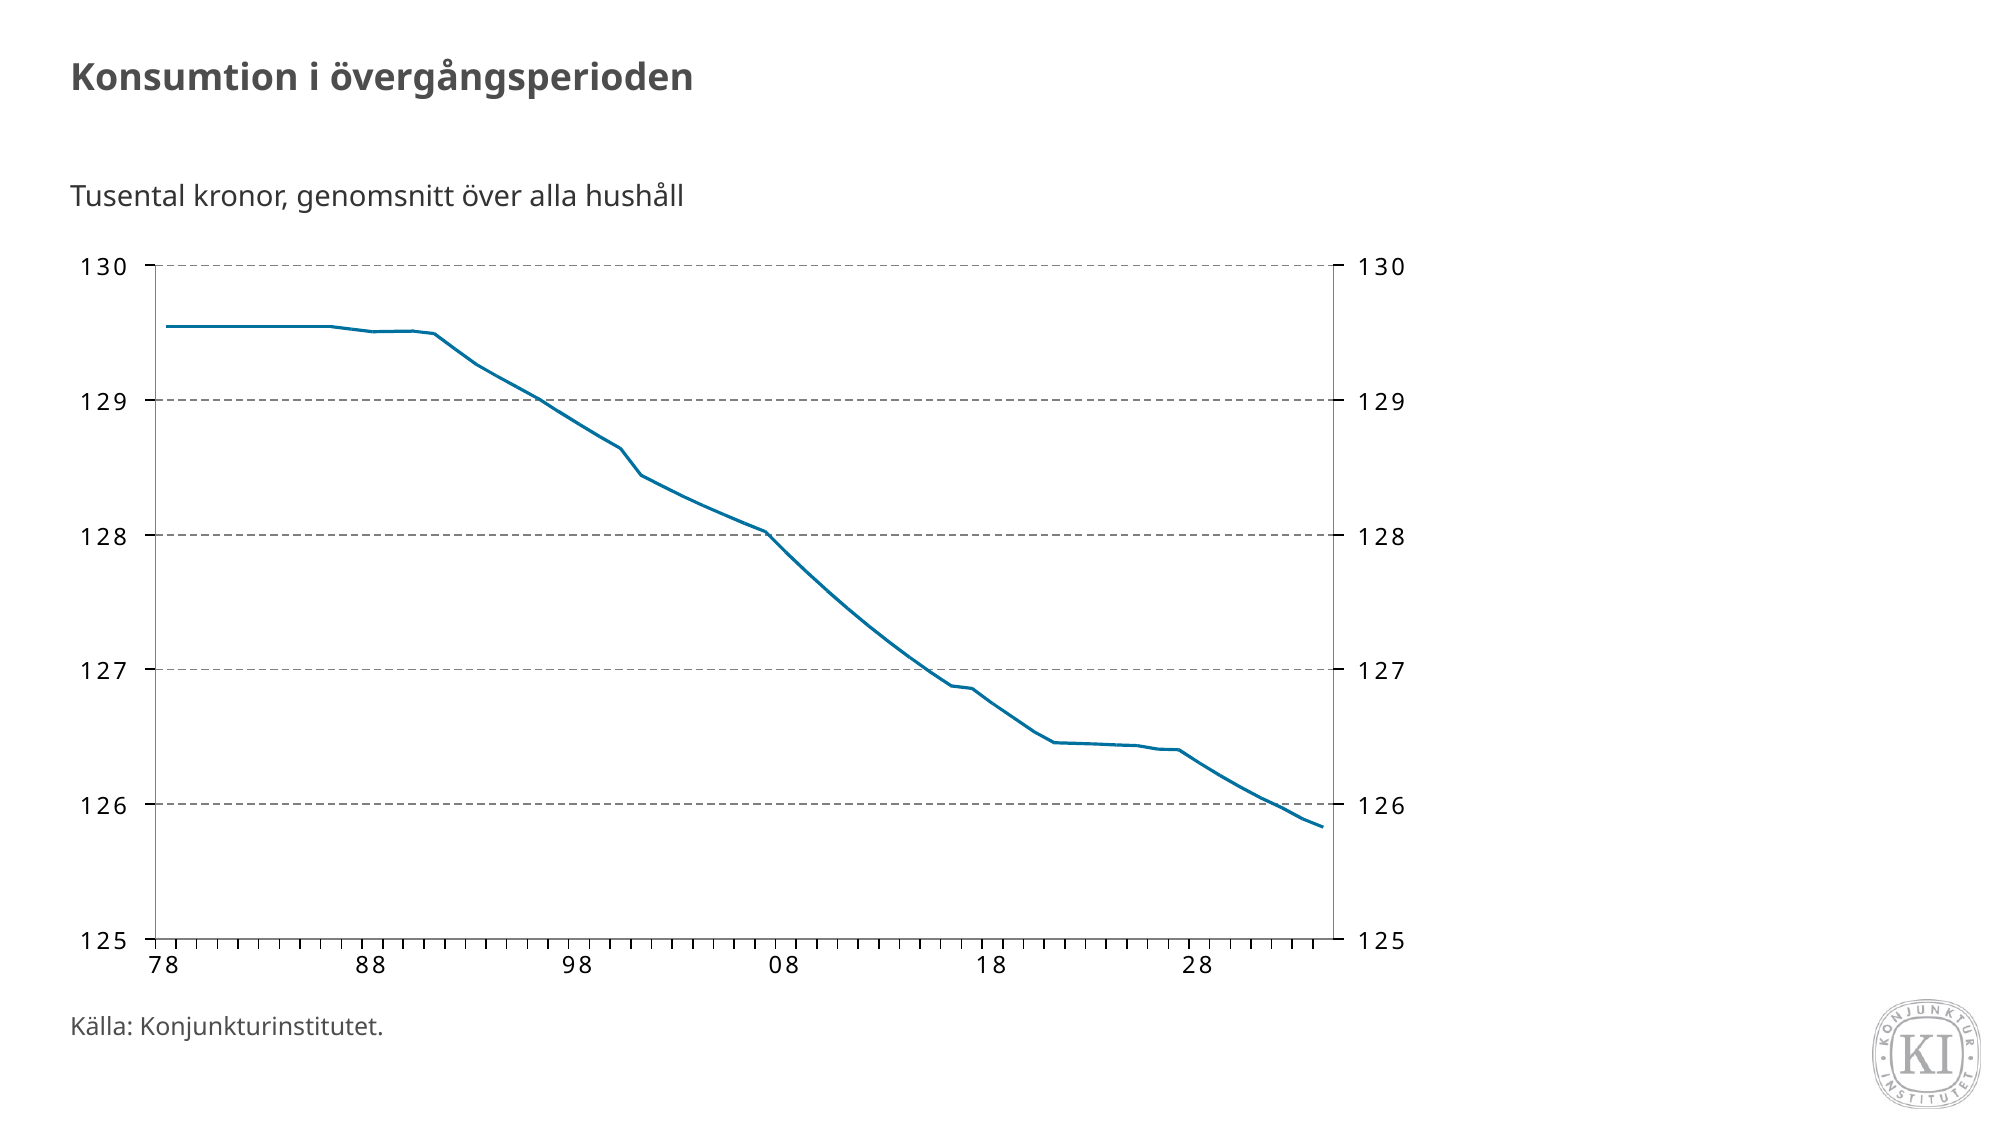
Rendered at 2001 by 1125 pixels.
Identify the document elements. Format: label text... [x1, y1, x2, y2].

list Tusental kronor, genomsnitt över alla hushåll [55, 137, 1476, 220]
title Konsumtion i övergångsperioden [55, 45, 1476, 128]
subtitle Källa: Konjunkturinstitutet. [55, 1003, 1476, 1106]
picture [1872, 999, 1981, 1109]
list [30, 228, 1453, 995]
